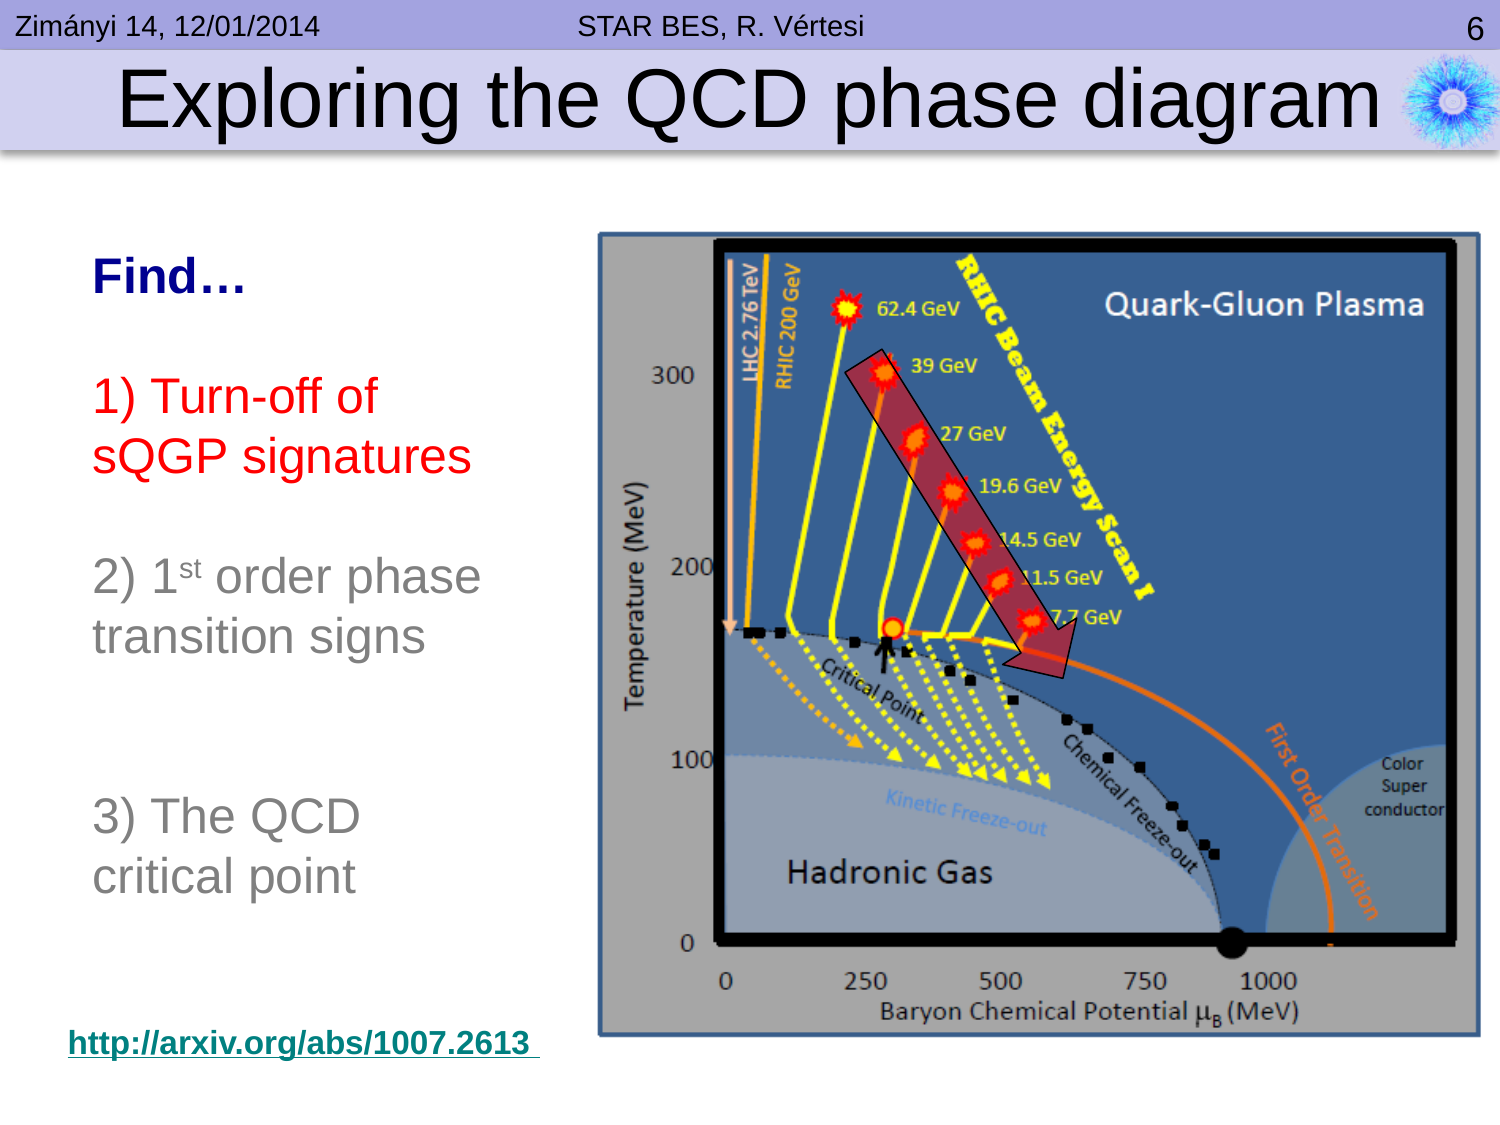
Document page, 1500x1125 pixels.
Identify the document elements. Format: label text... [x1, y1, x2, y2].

picture [1426, 49, 1500, 153]
picture [587, 228, 1500, 1051]
text_box Find… 1) Turn-off of sQGP signatures 2) 1st order phase transition signs 3) The QCD critical point [76, 235, 513, 913]
title Exploring the QCD phase diagram [74, 0, 1426, 188]
text_box http://arxiv.org/abs/1007.2613 [53, 1013, 555, 1069]
